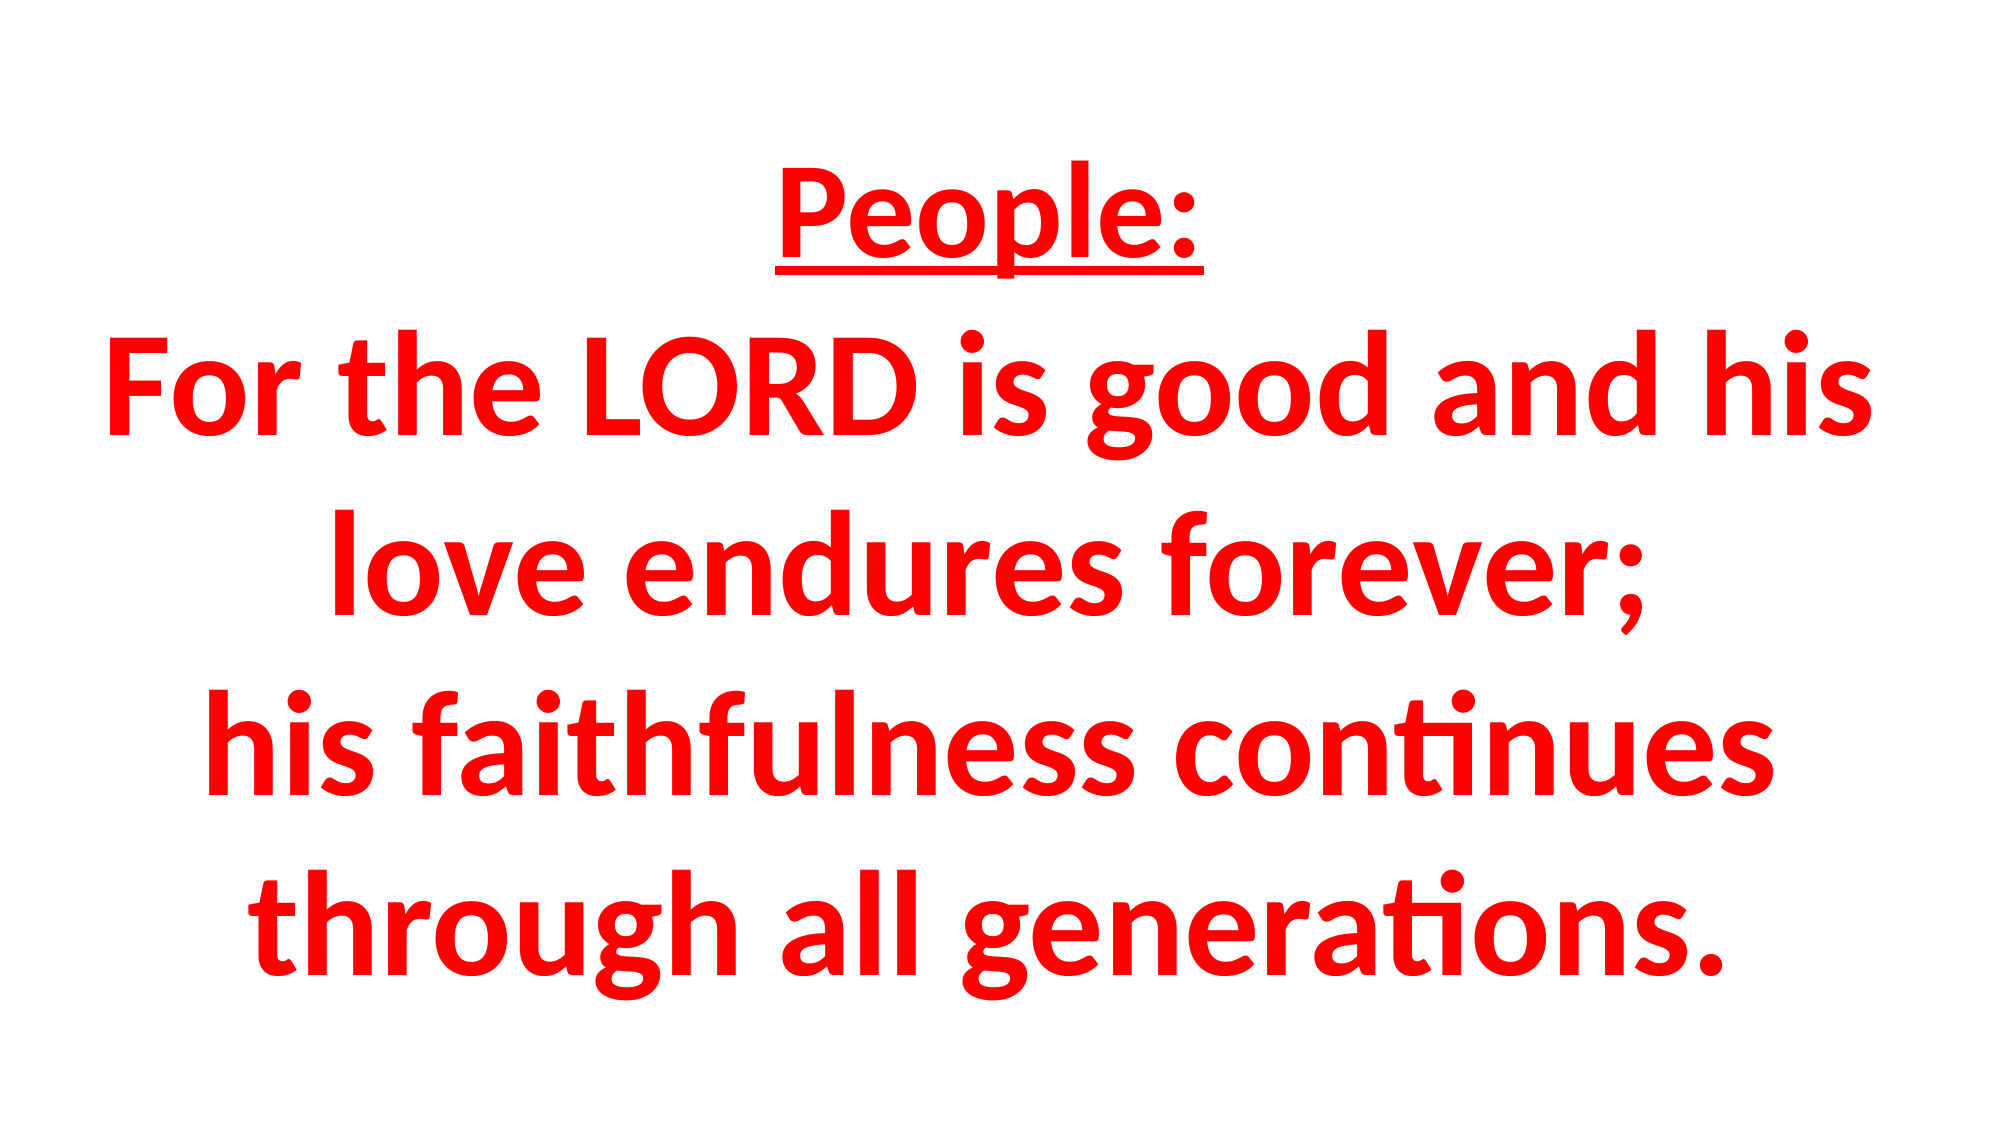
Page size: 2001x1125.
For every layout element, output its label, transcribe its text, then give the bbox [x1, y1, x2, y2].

title People: For the LORD is good and his love endures forever; his faithfulness continues through all generations. [41, 0, 1939, 1125]
